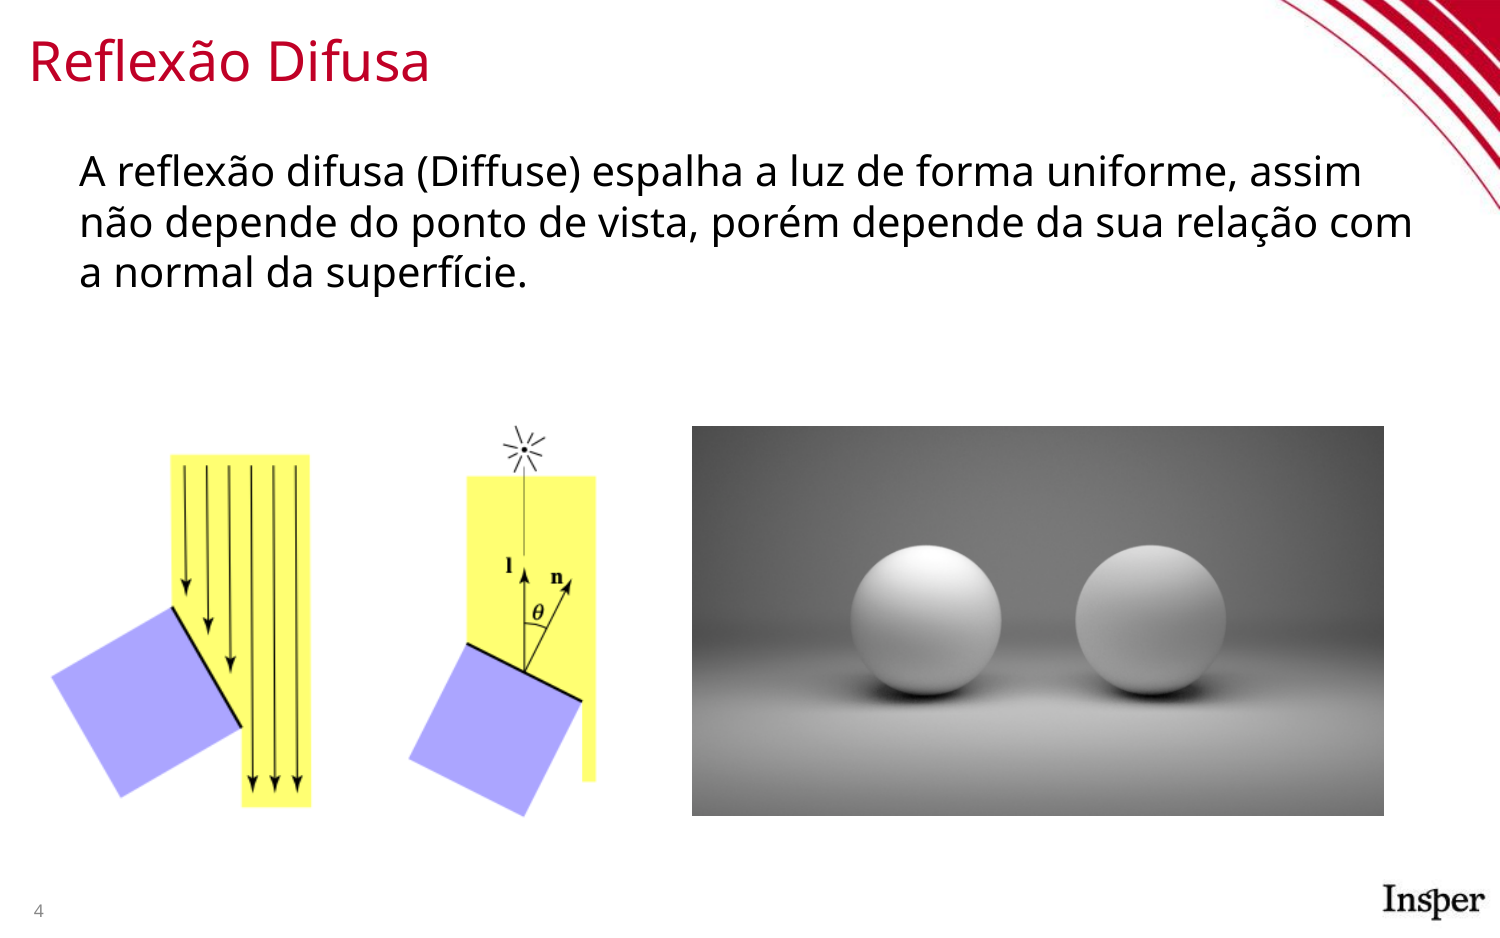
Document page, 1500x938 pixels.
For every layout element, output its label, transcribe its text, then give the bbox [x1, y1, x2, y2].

title Reflexão Difusa [13, 18, 1397, 104]
picture [41, 0, 1500, 938]
slide_number 4 [0, 887, 78, 938]
list A reflexão difusa (Diffuse) espalha a luz de forma uniforme, assim não depende do ponto de vista, porém depende da sua relação com a normal da superfície. [64, 137, 1447, 355]
